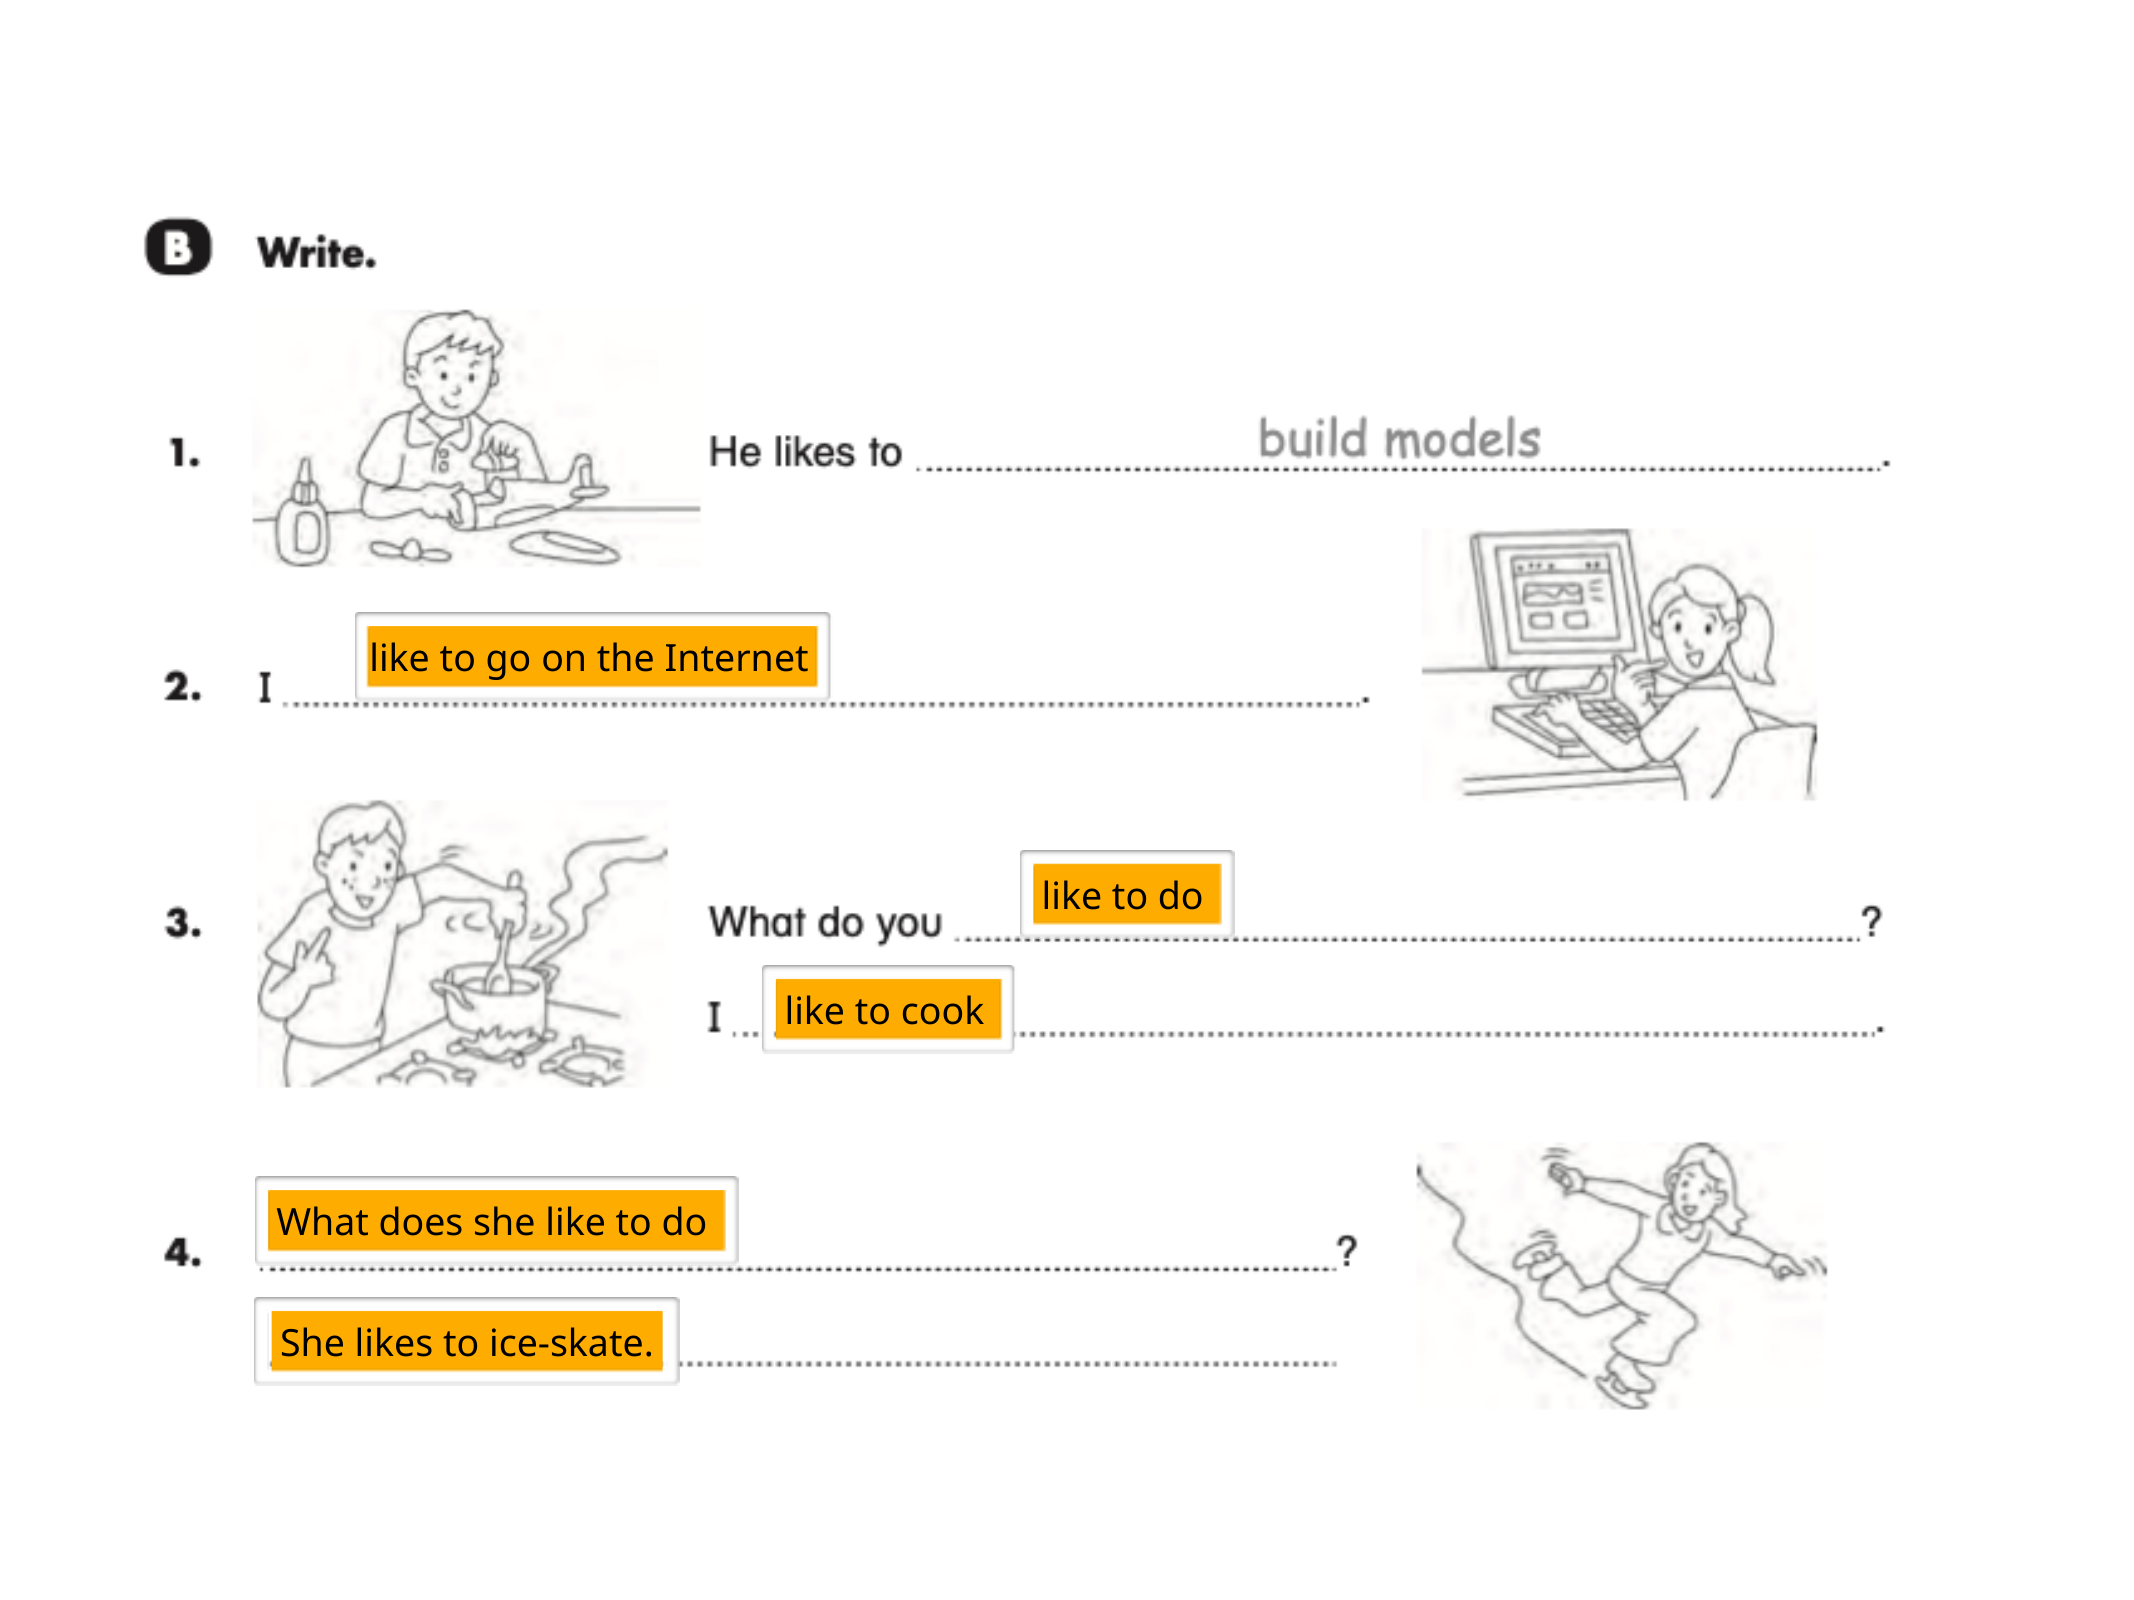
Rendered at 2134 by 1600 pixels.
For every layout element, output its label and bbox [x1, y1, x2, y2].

text_box [1020, 849, 1235, 939]
picture [90, 185, 1971, 1415]
text_box [355, 612, 834, 702]
text_box [761, 965, 1017, 1055]
text_box [254, 1297, 680, 1387]
text_box [255, 1176, 739, 1266]
